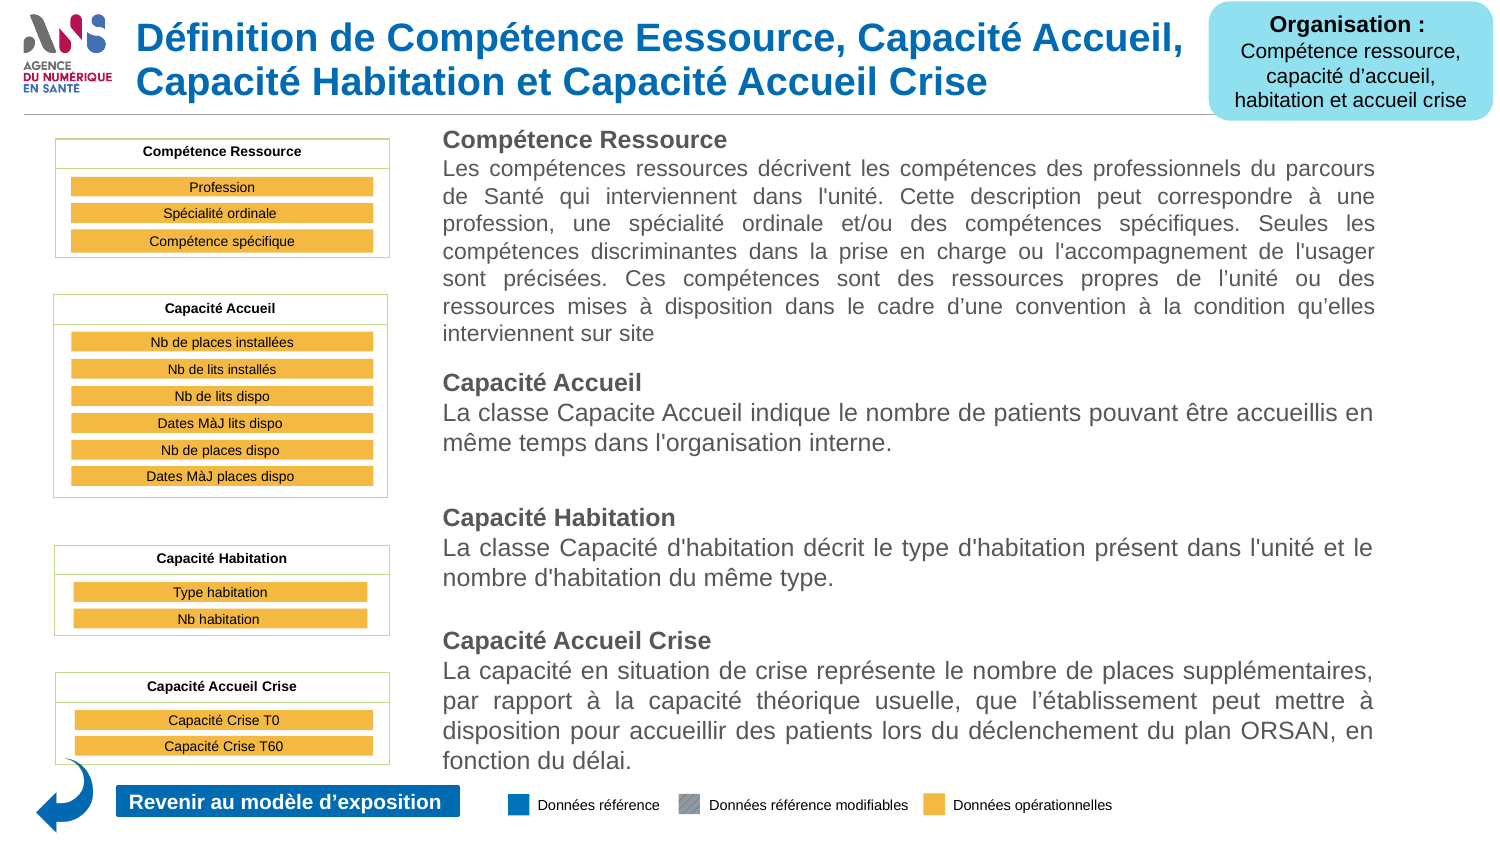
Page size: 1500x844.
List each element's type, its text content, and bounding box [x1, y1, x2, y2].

text_box Capacité Accueil La classe Capacite Accueil indique le nombre de patients pouvant être accueillis en même temps dans l'organisation interne. [430, 365, 1388, 457]
text_box [55, 703, 390, 765]
text_box Organisation : Compétence ressource, capacité d’accueil, habitation et accueil crise [1208, 1, 1494, 121]
title Définition de Compétence Eessource, Capacité Accueil, Capacité Habitation et Capacité Accueil Crise [135, 14, 1199, 103]
text_box Compétence Ressource Les compétences ressources décrivent les compétences des professionnels du parcours de Santé qui interviennent dans l'unité. Cette description peut correspondre à une profession, une spécialité ordinale et/ou des compétences spécifiques. Seules les compétences discriminantes dans la prise en charge ou l'accompagnement de l'usager sont précisées. Ces compétences sont des ressources propres de l’unité ou des ressources mises à disposition dans le cadre d’une convention à la condition qu’elles interviennent sur site [430, 134, 1388, 336]
picture [23, 14, 112, 93]
picture [24, 755, 106, 836]
text_box Capacité Habitation La classe Capacité d'habitation décrit le type d'habitation présent dans l'unité et le nombre d'habitation du même type. [430, 500, 1388, 592]
text_box Capacité Accueil Crise La capacité en situation de crise représente le nombre de places supplémentaires, par rapport à la capacité théorique usuelle, que l’établissement peut mettre à disposition pour accueillir des patients lors du déclenchement du plan ORSAN, en fonction du délai. [430, 653, 1388, 745]
text_box Capacité Crise T0 [74, 710, 373, 730]
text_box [507, 787, 1168, 822]
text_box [52, 294, 388, 499]
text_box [54, 544, 390, 637]
text_box Revenir au modèle d’exposition [117, 786, 459, 816]
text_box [54, 138, 390, 258]
text_box Capacité Accueil Crise [55, 672, 390, 703]
text_box Capacité Crise T60 [74, 735, 373, 756]
